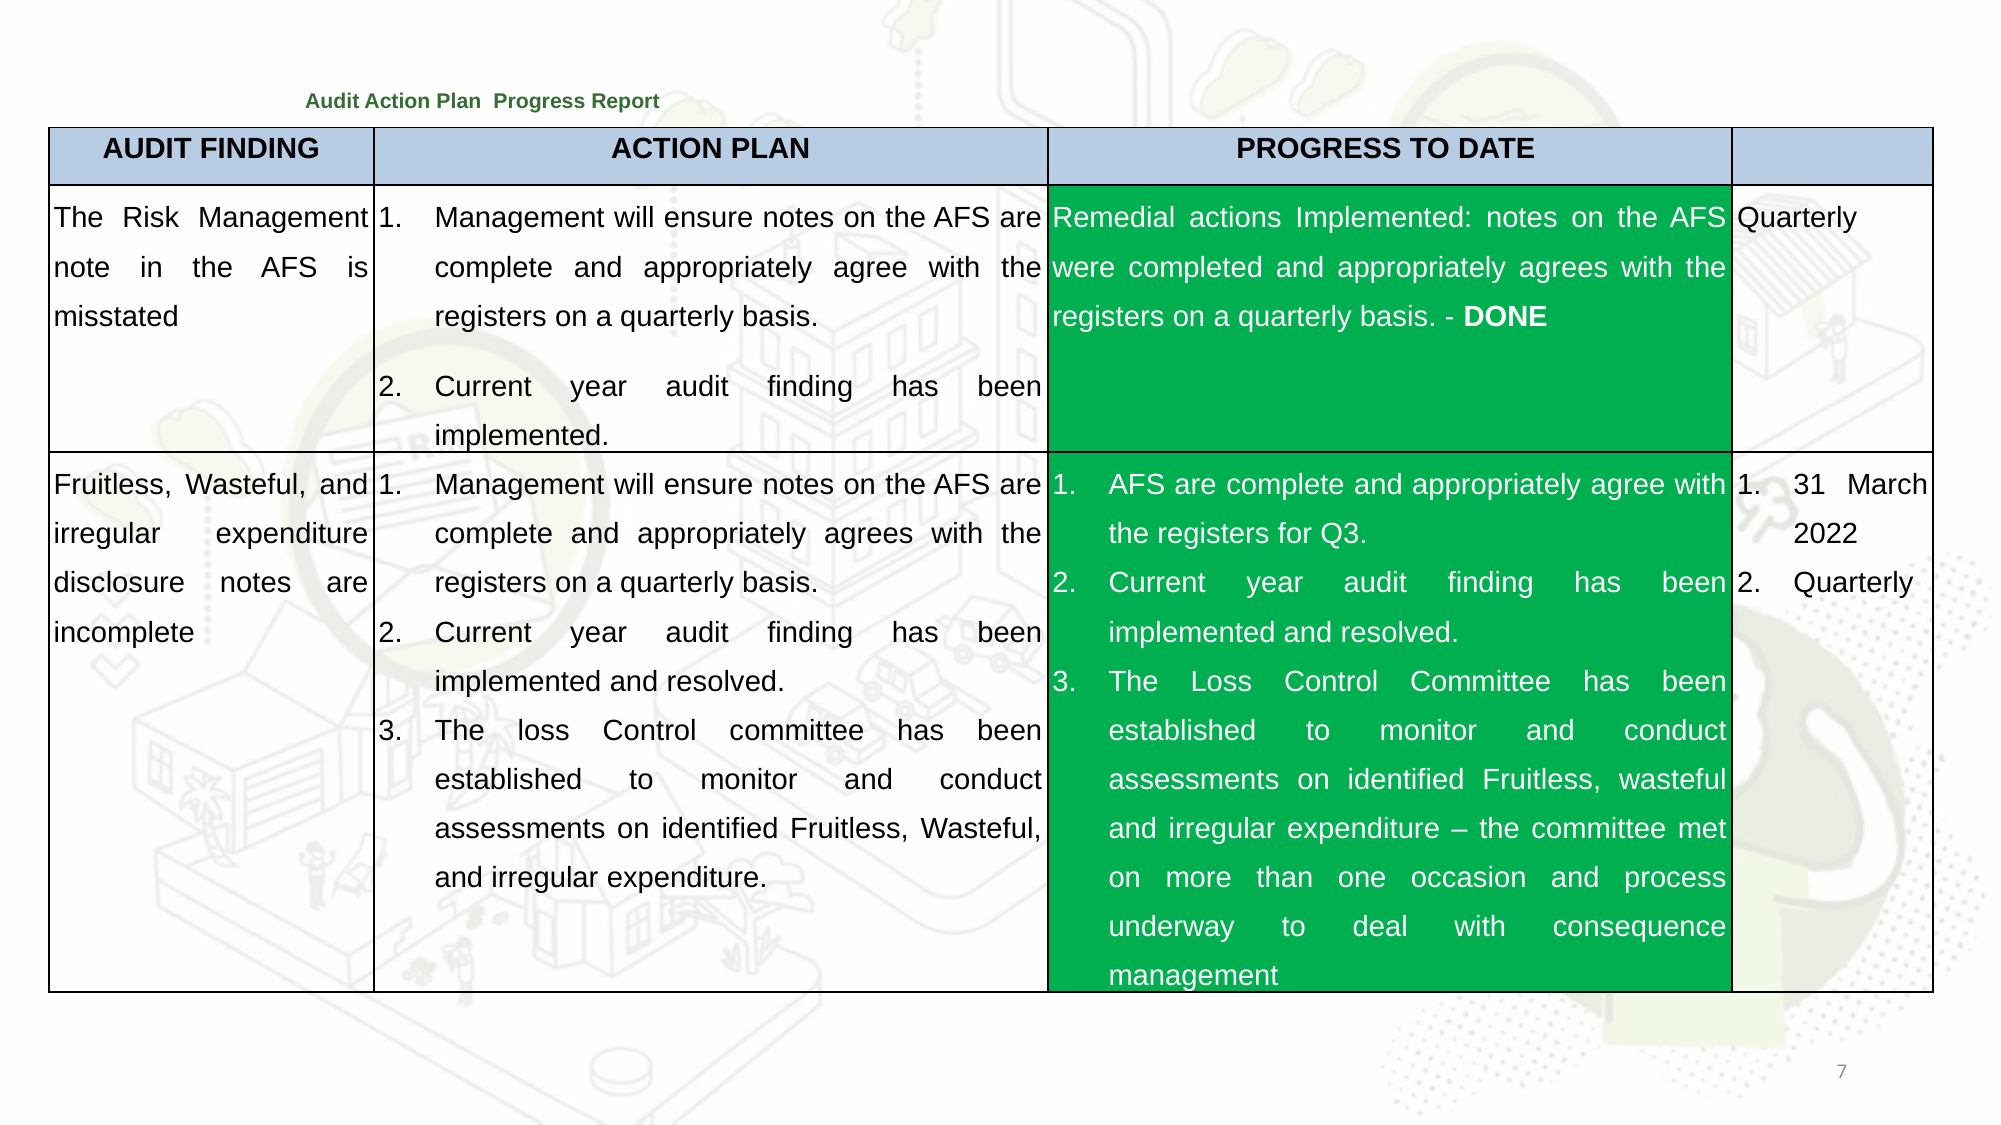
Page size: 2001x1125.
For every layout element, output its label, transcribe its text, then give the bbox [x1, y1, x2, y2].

table_header AUDIT FINDING [50, 128, 373, 184]
table_cell Quarterly [1733, 186, 1932, 451]
table_cell AFS are complete and appropriately agree with the registers for Q3. Current year audit finding has been implemented and resolved. The Loss Control Committee has been established to monitor and conduct assessments on identified Fruitless, wasteful and irregular expenditure – the committee met on more than one occasion and process underway to deal with consequence management [1049, 453, 1731, 991]
slide_number 7 [1412, 1042, 1863, 1103]
title Audit Action Plan Progress Report [290, 60, 1647, 147]
table_header ACTION PLAN [375, 147, 1047, 184]
table_header PROGRESS TO DATE [1049, 128, 1731, 184]
table_cell Fruitless, Wasteful, and irregular expenditure disclosure notes are incomplete [50, 453, 373, 991]
table_header [1733, 128, 1932, 184]
table_cell 31 March 2022 Quarterly [1733, 453, 1932, 991]
table_cell Management will ensure notes on the AFS are complete and appropriately agrees with the registers on a quarterly basis. Current year audit finding has been implemented and resolved. The loss Control committee has been established to monitor and conduct assessments on identified Fruitless, Wasteful, and irregular expenditure. [375, 453, 1047, 991]
table_cell Remedial actions Implemented: notes on the AFS were completed and appropriately agrees with the registers on a quarterly basis. - DONE [1049, 186, 1731, 451]
table_cell Management will ensure notes on the AFS are complete and appropriately agree with the registers on a quarterly basis. Current year audit finding has been implemented. [375, 186, 1047, 451]
table_cell The Risk Management note in the AFS is misstated [50, 186, 373, 451]
